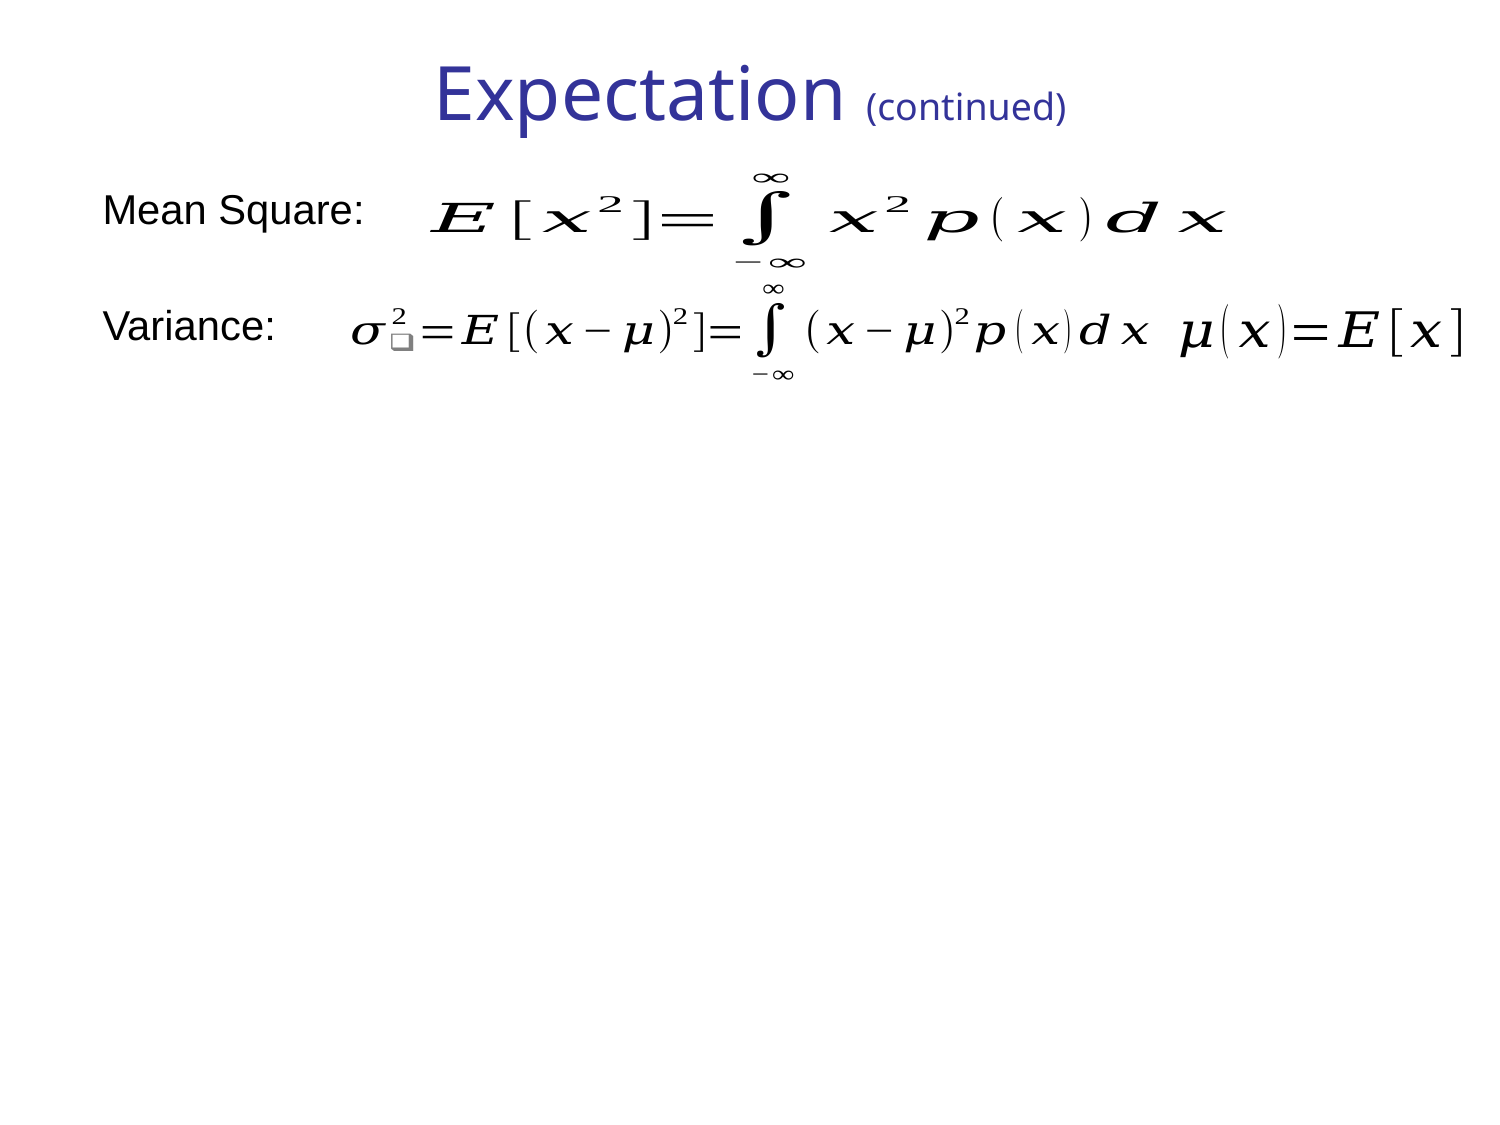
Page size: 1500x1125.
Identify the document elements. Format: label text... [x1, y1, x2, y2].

title Expectation (continued) [75, 12, 1425, 168]
text_box Mean Square: Variance: [87, 174, 1450, 425]
